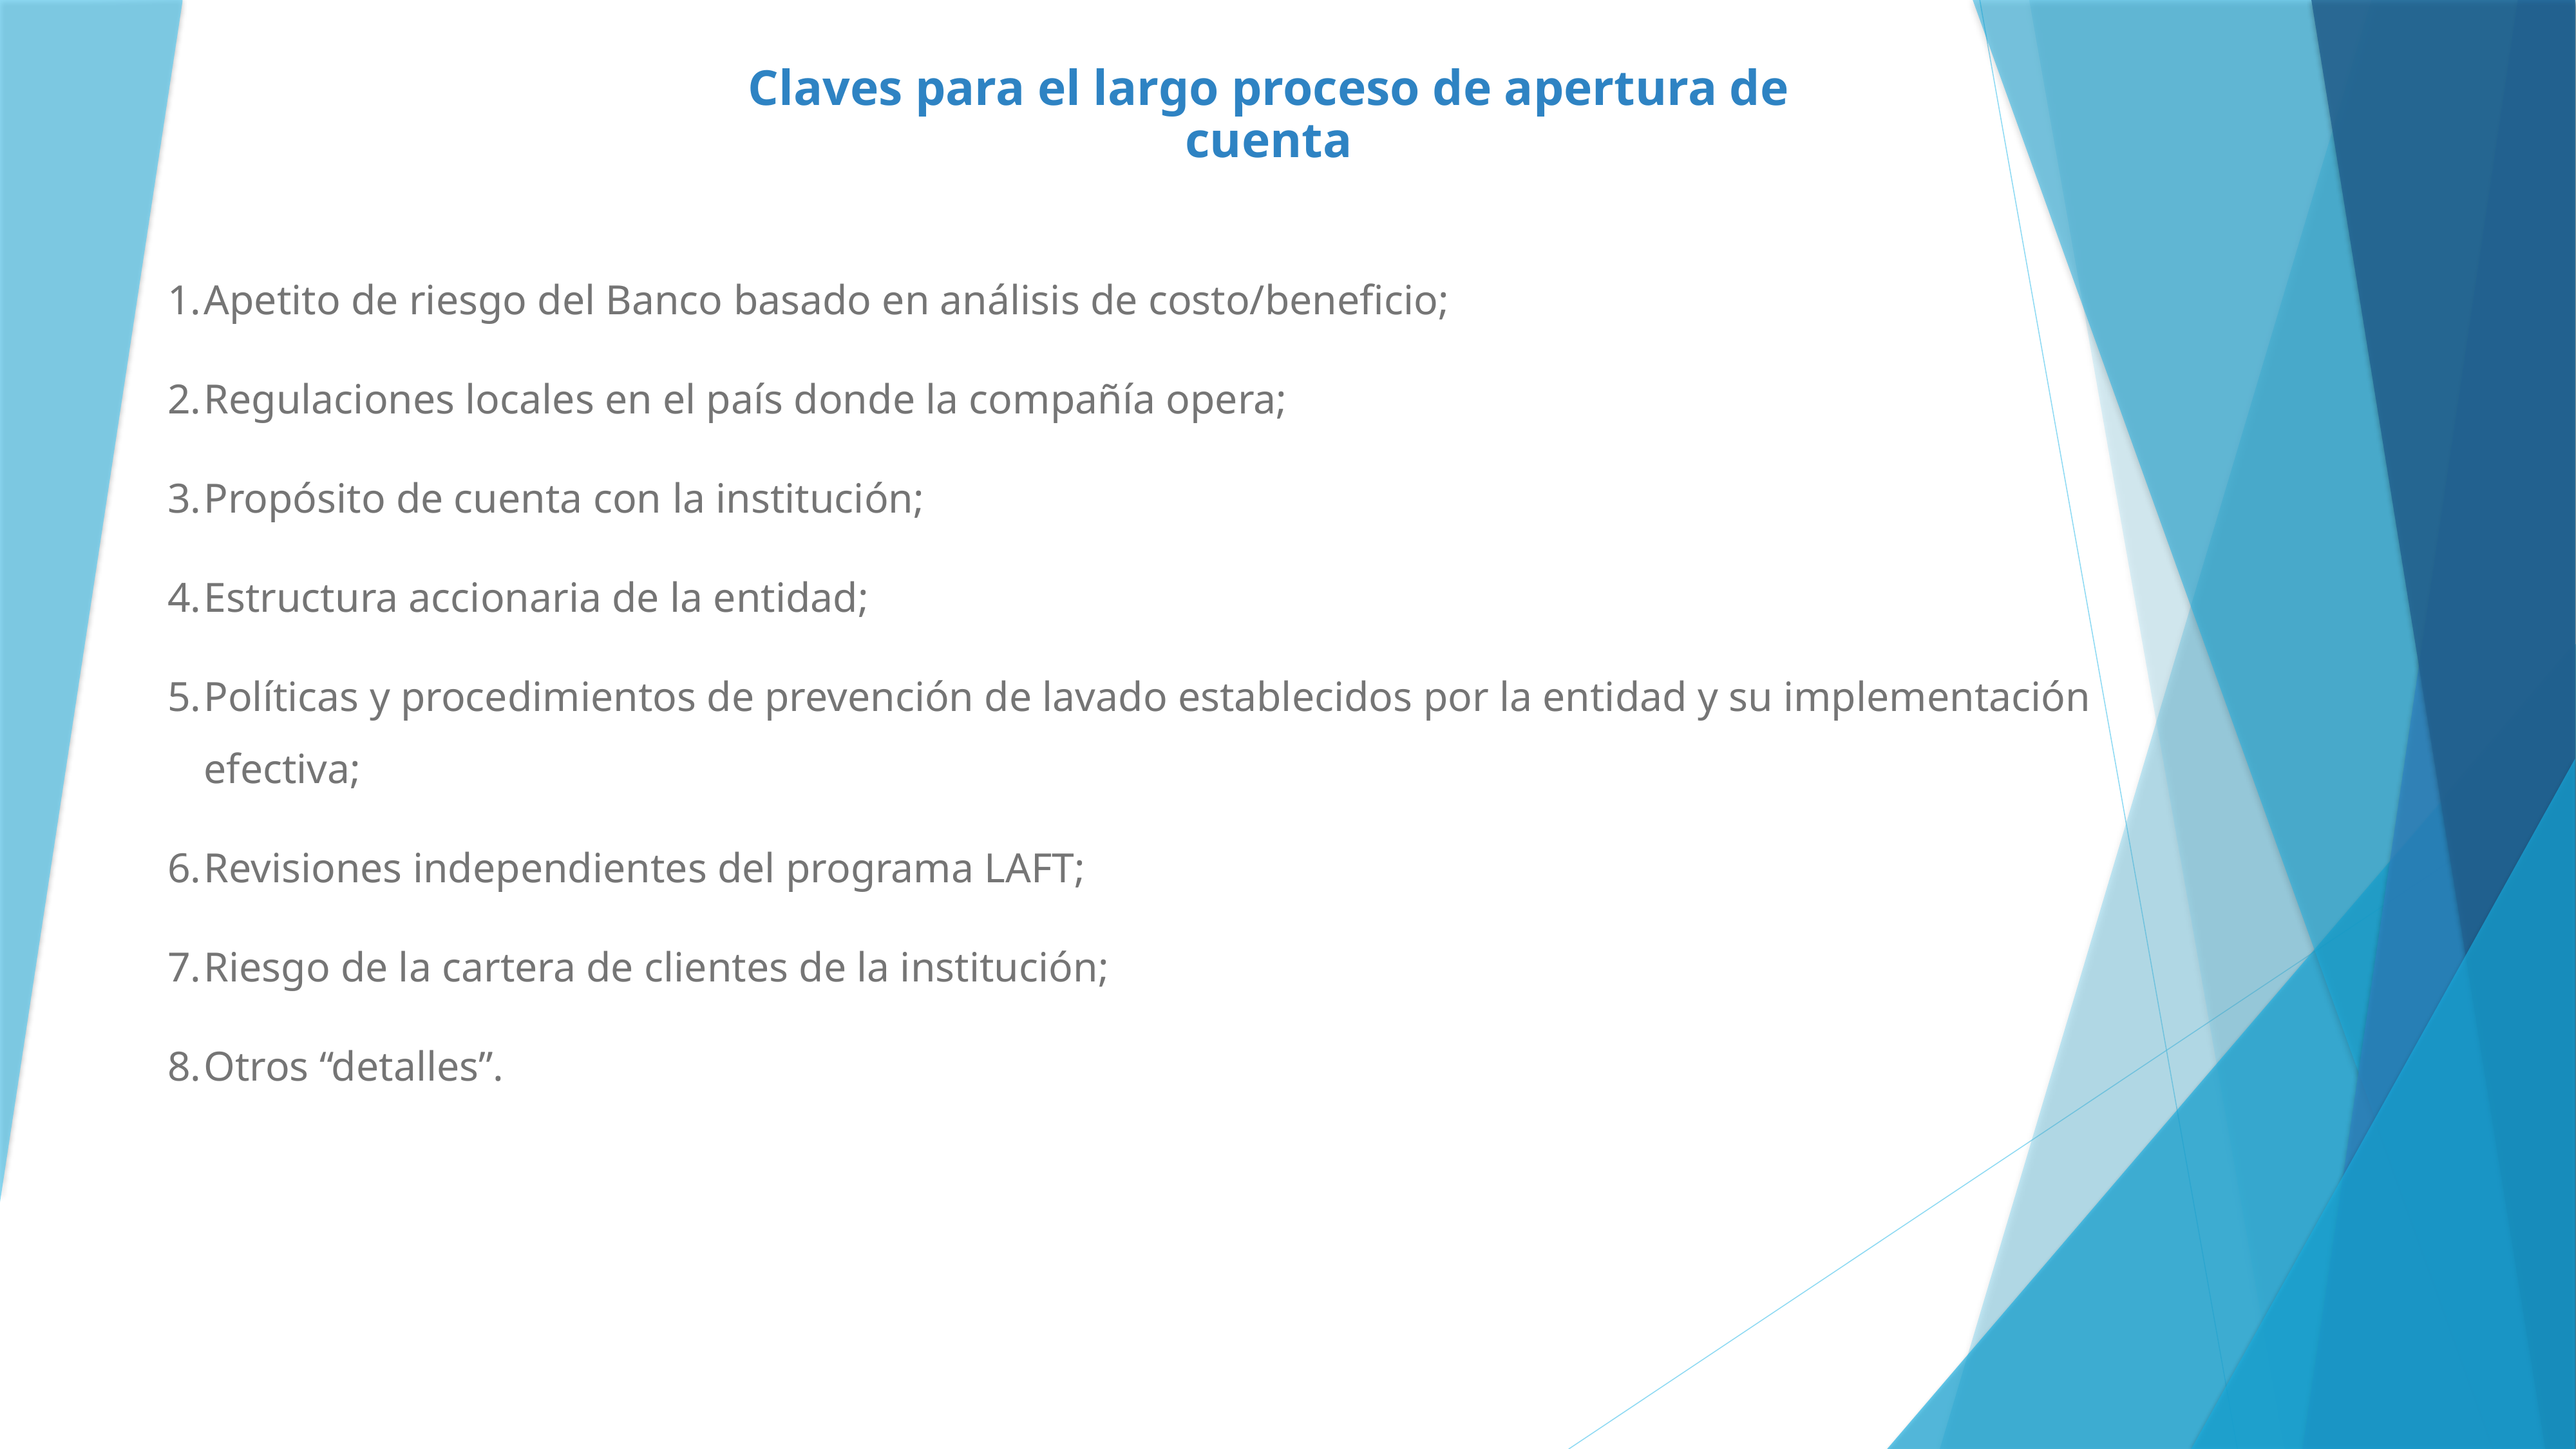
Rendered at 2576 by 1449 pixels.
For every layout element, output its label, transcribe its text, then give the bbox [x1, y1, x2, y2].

text_box Claves para el largo proceso de apertura de cuenta [672, 75, 1866, 173]
text_box Apetito de riesgo del Banco basado en análisis de costo/beneficio; Regulaciones locales en el país donde la compañía opera; Propósito de cuenta con la institución; Estructura accionaria de la entidad; Políticas y procedimientos de prevención de lavado establecidos por la entidad y su implementación efectiva; Revisiones independientes del programa LAFT; Riesgo de la cartera de clientes de la institución; Otros “detalles”. [158, 245, 2118, 1276]
